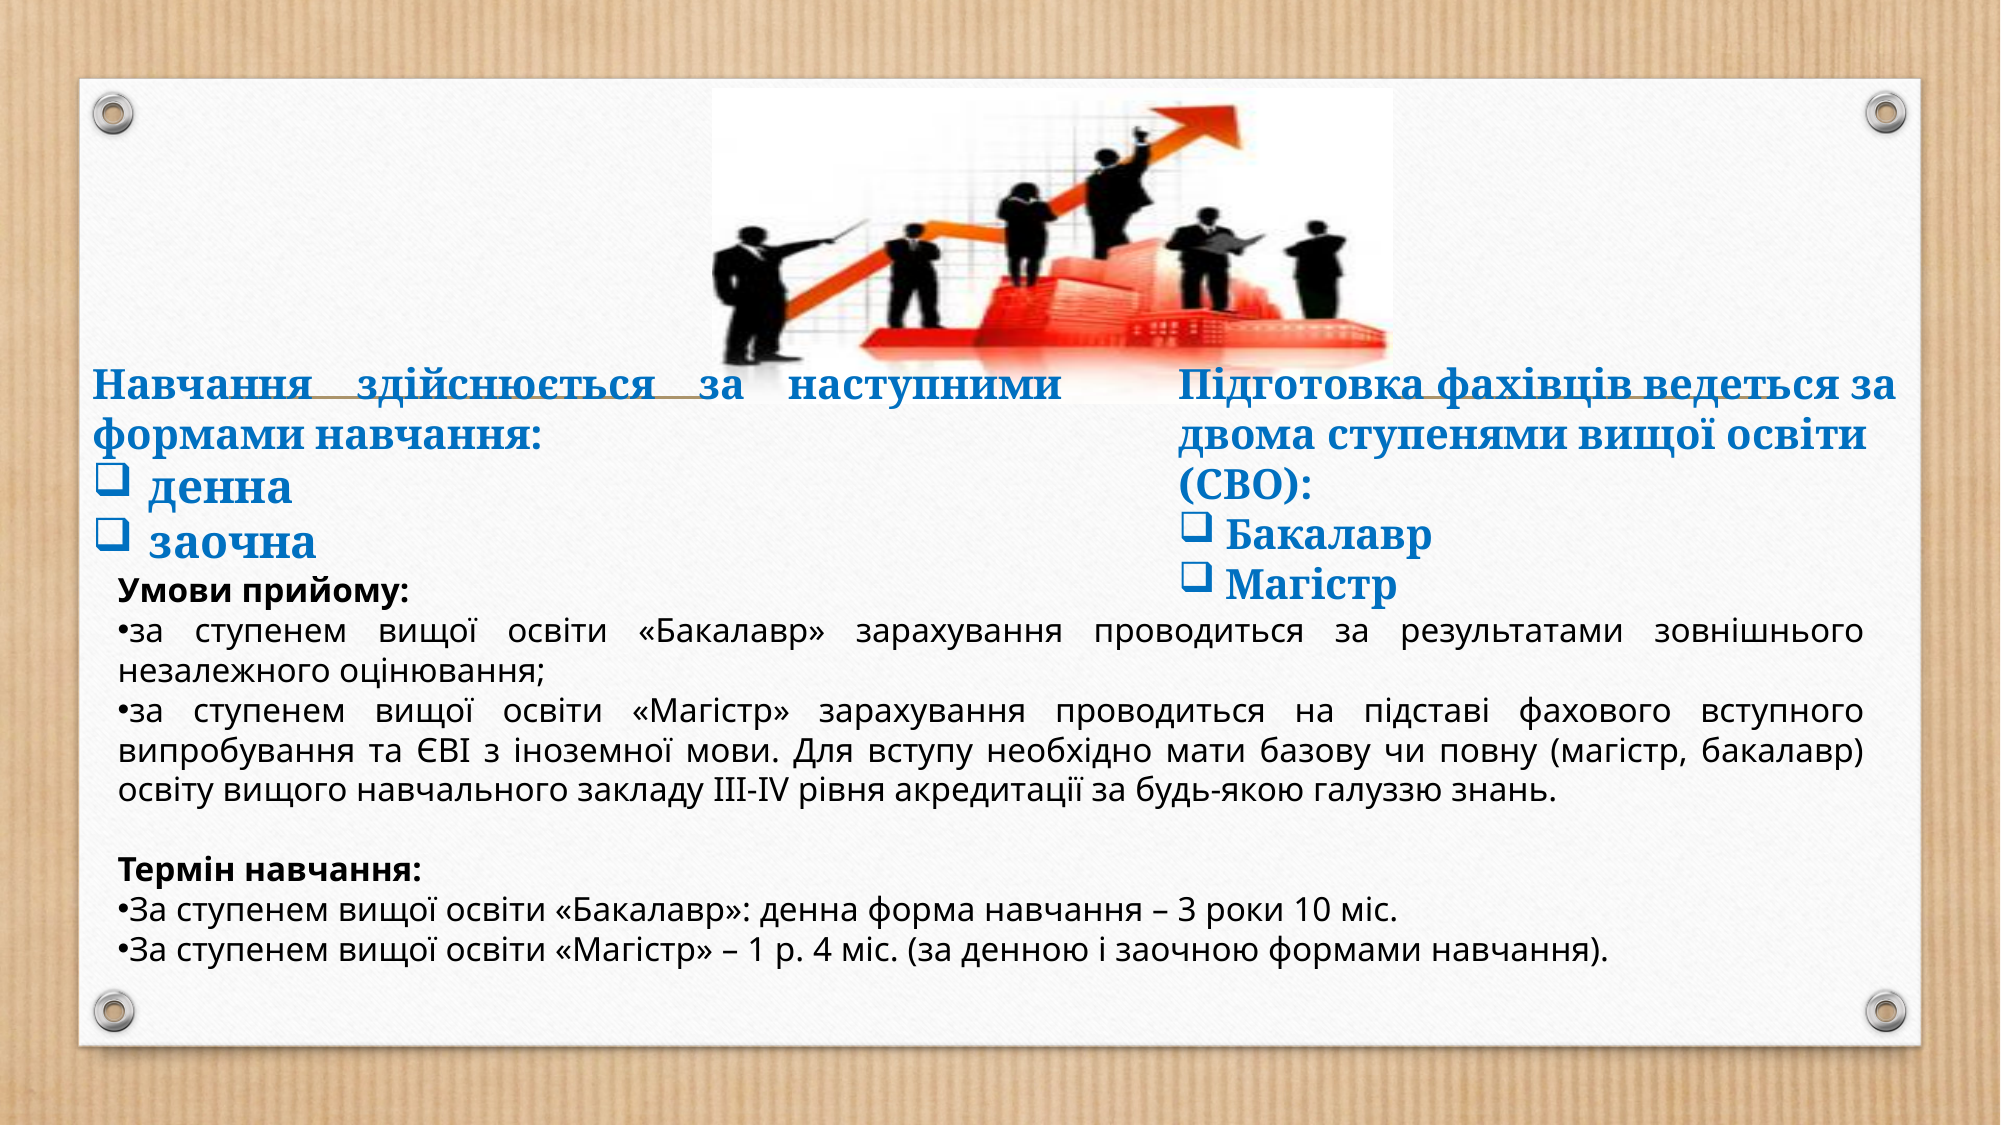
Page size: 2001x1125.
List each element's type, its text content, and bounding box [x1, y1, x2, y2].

text_box Підготовка фахівців ведеться за двома ступенями вищої освіти (СВО): Бакалавр Магістр [1163, 350, 1948, 616]
picture [0, 0, 2001, 1125]
text_box Навчання здійснюється за наступними формами навчання: денна заочна [77, 350, 1078, 576]
text_box Умови прийому: за ступенем вищої освіти «Бакалавр» зарахування проводиться за результатами зовнішнього незалежного оцінювання; за ступенем вищої освіти «Магістр» зарахування проводиться на підставі фахового вступного випробування та ЄВІ з іноземної мови. Для вступу необхідно мати базову чи повну (магістр, бакалавр) освіту вищого навчального закладу III-ІV рівня акредитації за будь-якою галуззю знань. Термін навчання: За ступенем вищої освіти «Бакалавр»: денна форма навчання – 3 роки 10 міс. За ступенем вищої освіти «Магістр» – 1 р. 4 міс. (за денною і заочною формами навчання). [102, 561, 1882, 976]
